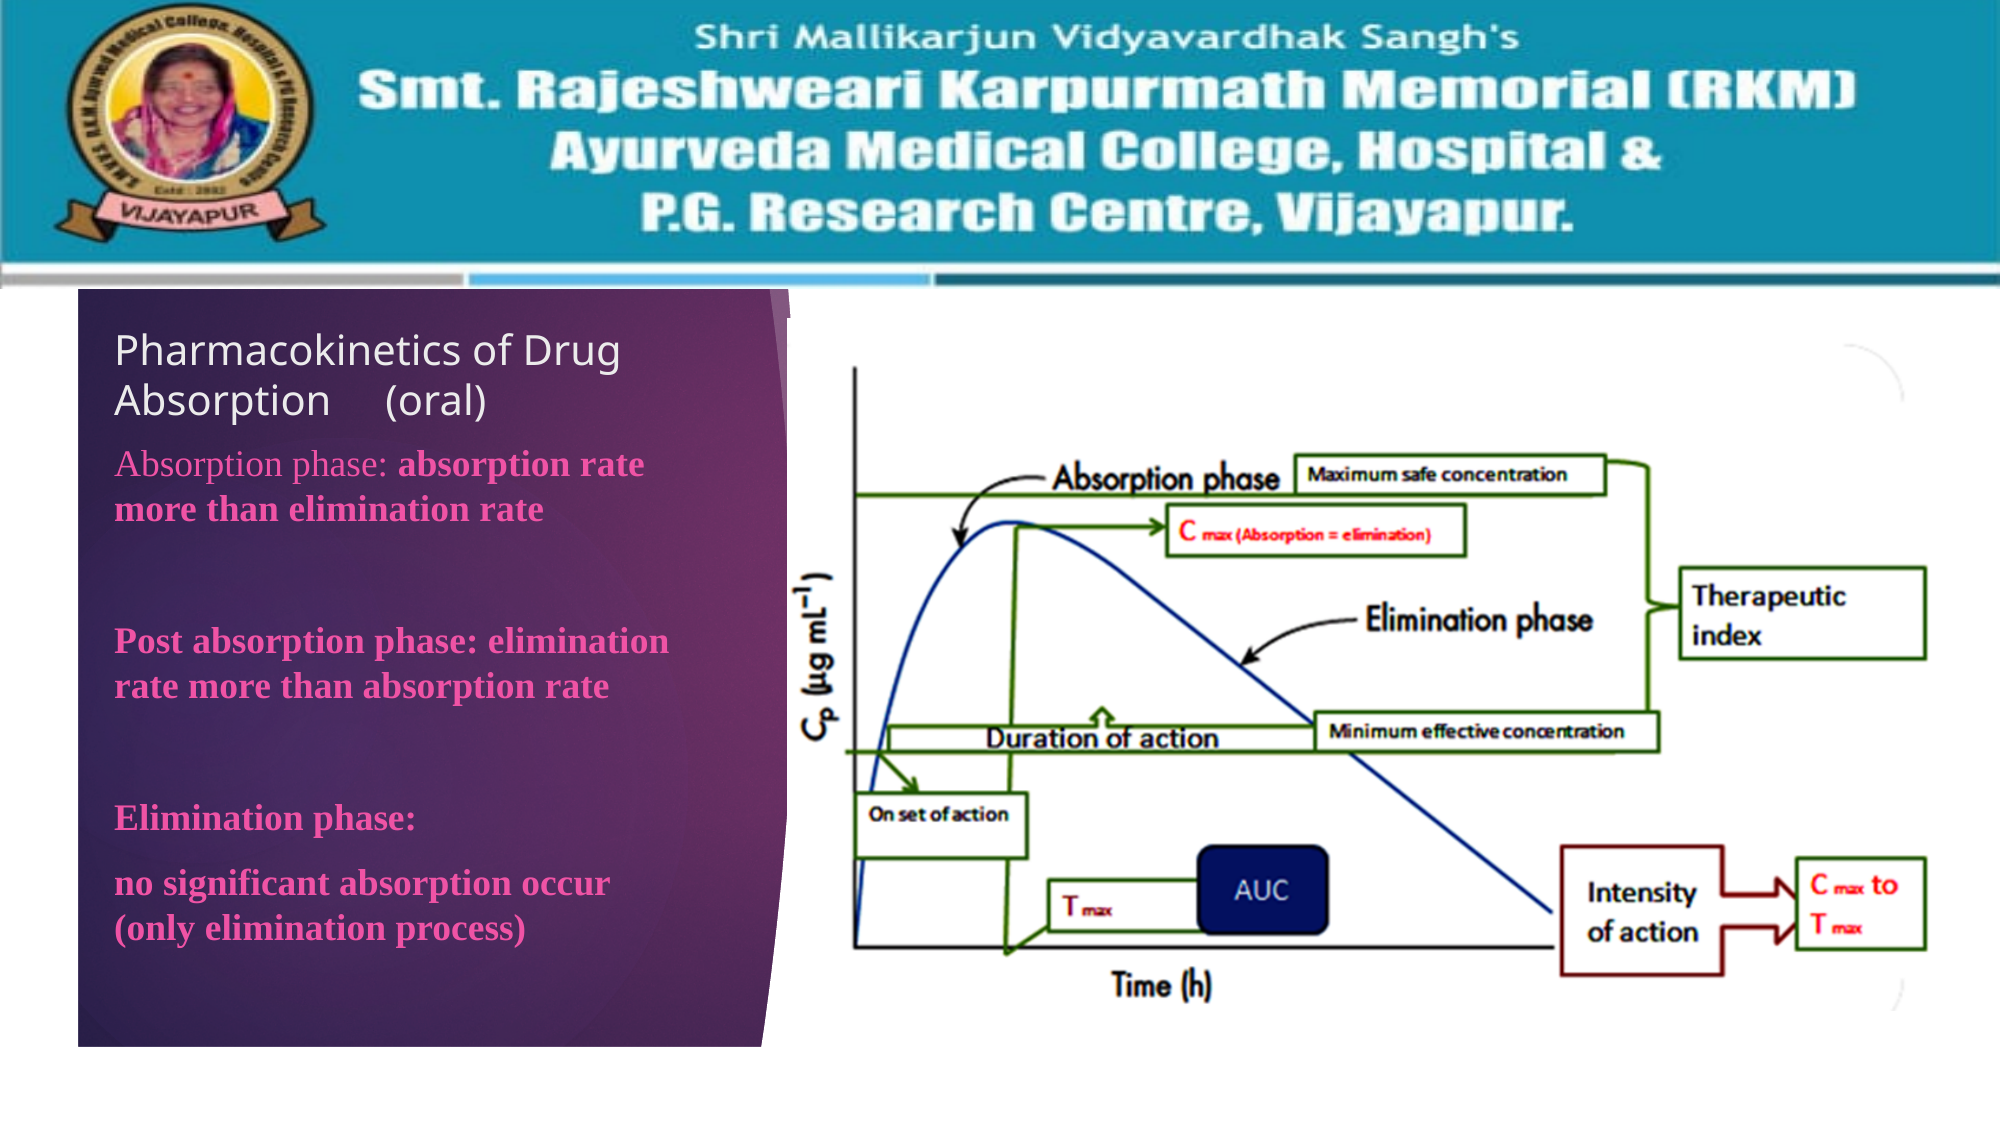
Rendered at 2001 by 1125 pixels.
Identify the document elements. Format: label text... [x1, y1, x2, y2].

picture [0, 0, 2000, 289]
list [787, 318, 1956, 1011]
title Pharmacokinetics of Drug Absorption (oral) [99, 300, 648, 431]
list Absorption phase: absorption rate more than elimination rate Post absorption phase: elimination rate more than absorption rate Elimination phase: no significant absorption occur (only elimination process) [99, 431, 697, 1050]
